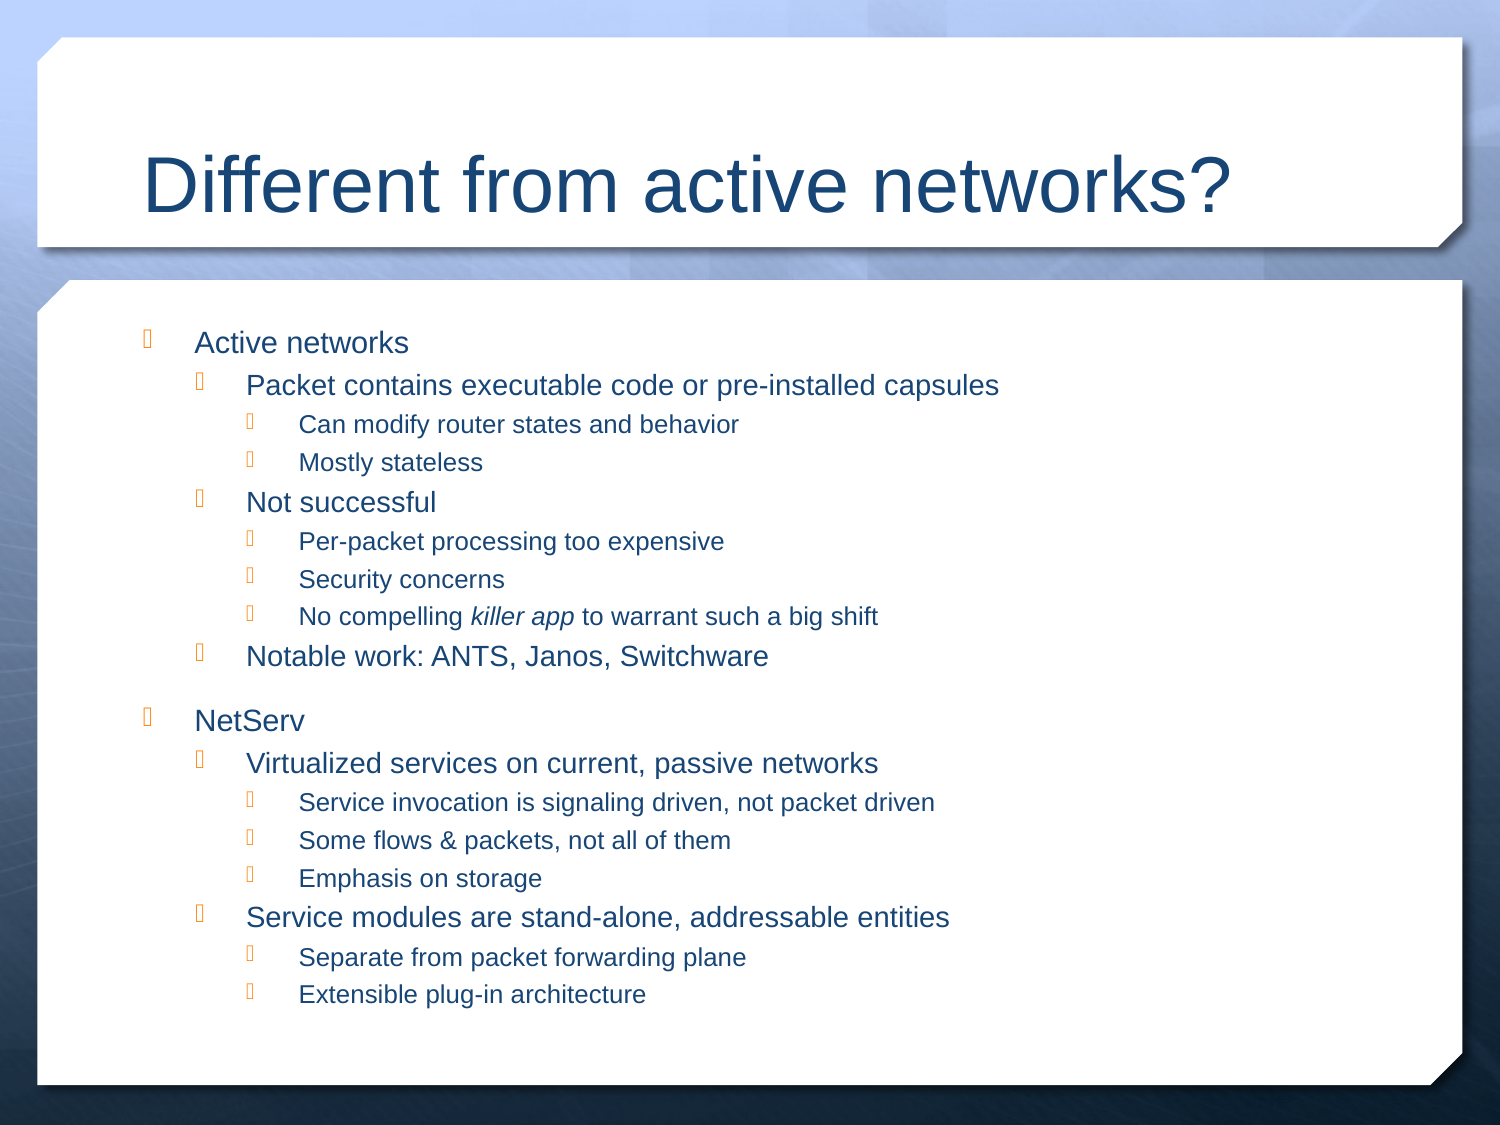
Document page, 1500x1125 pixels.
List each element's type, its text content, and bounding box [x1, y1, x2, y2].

title Different from active networks? [127, 48, 1372, 236]
list Active networks Packet contains executable code or pre-installed capsules Can modify router states and behavior Mostly stateless Not successful Per-packet processing too expensive Security concerns No compelling killer app to warrant such a big shift Notable work: ANTS, Janos, Switchware NetServ Virtualized services on current, passive networks Service invocation is signaling driven, not packet driven Some flows & packets, not all of them Emphasis on storage Service modules are stand-alone, addressable entities Separate from packet forwarding plane Extensible plug-in architecture [127, 319, 1372, 1025]
